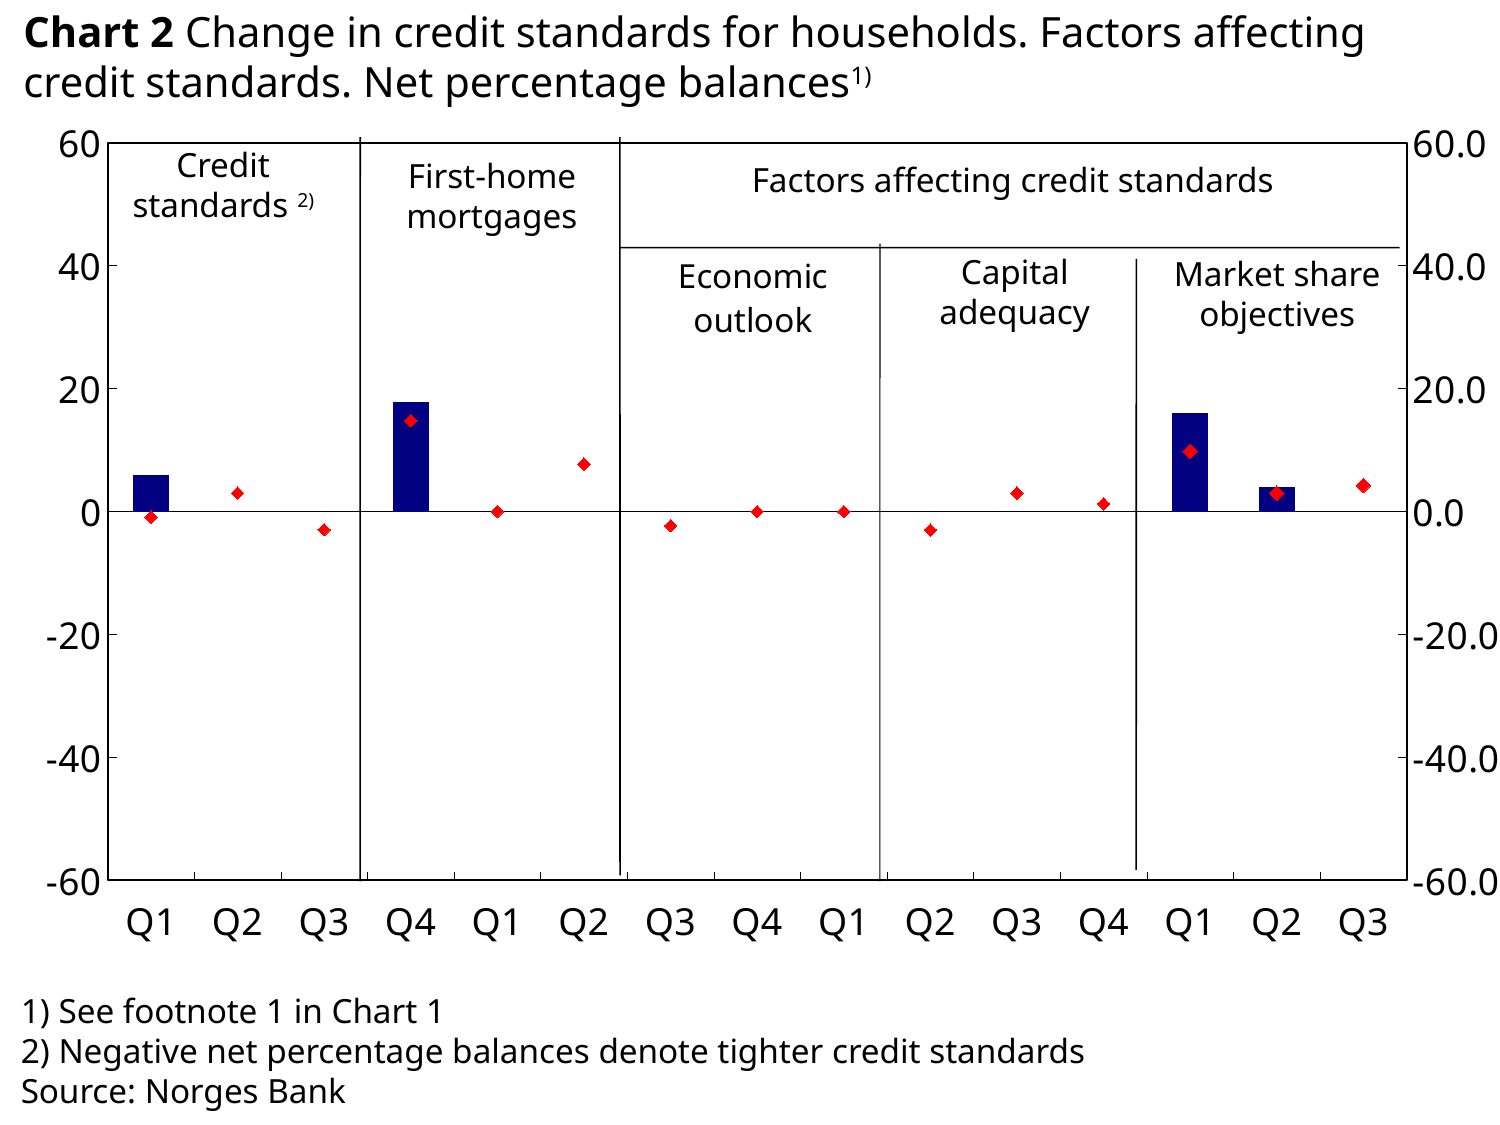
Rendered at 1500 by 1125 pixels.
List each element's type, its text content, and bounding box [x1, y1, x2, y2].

text_box 1) See footnote 1 in Chart 1 2) Negative net percentage balances denote tighter credit standards Source: Norges Bank [6, 983, 1378, 1114]
text_box Chart 2 Change in credit standards for households. Factors affecting credit standards. Net percentage balances1) [8, 8, 1500, 113]
chart [0, 116, 1500, 974]
